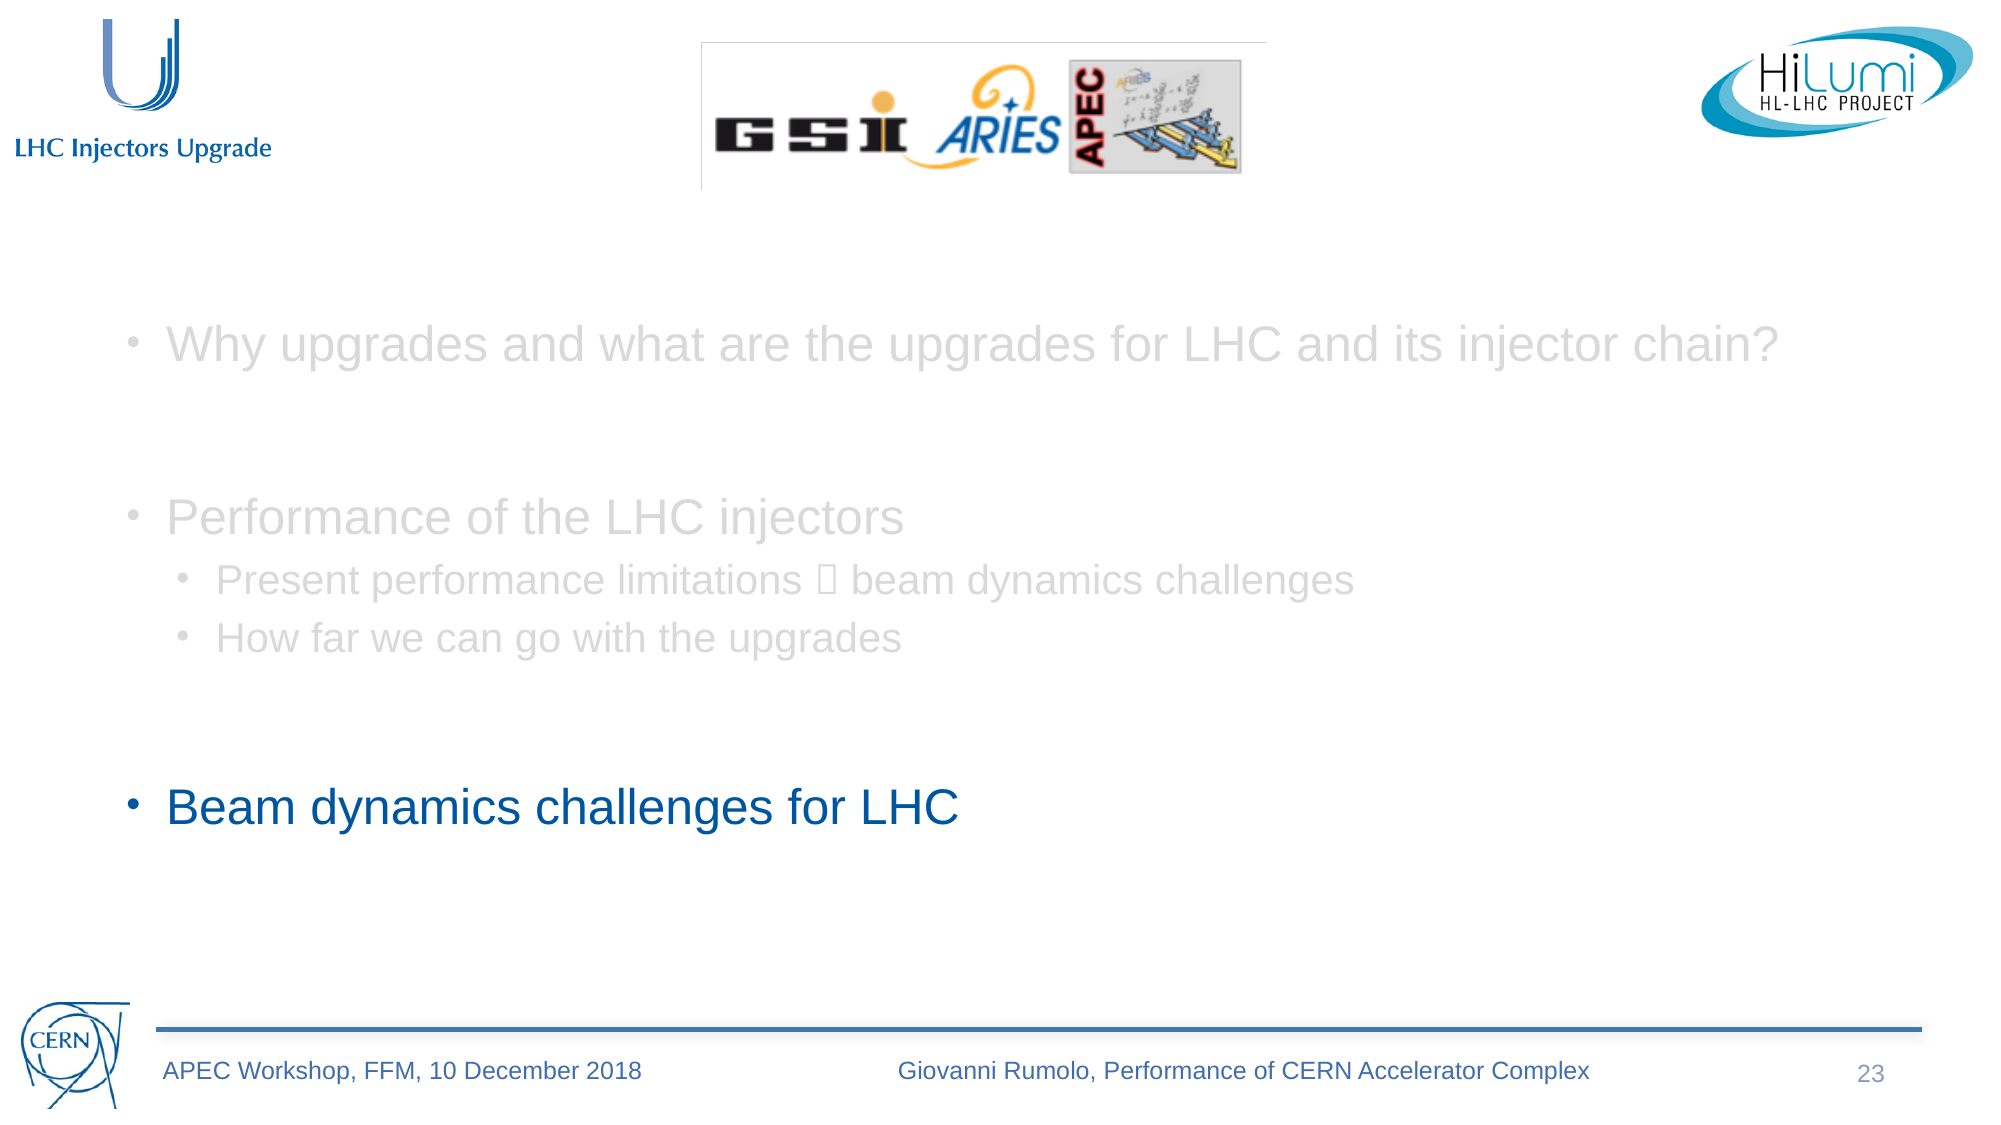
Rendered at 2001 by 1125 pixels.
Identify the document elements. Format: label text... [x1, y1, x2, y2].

picture [1674, 0, 2000, 164]
picture [699, 41, 1266, 190]
picture [21, 1002, 130, 1109]
picture [16, 19, 271, 163]
list Why upgrades and what are the upgrades for LHC and its injector chain? Performance of the LHC injectors Present performance limitations  beam dynamics challenges How far we can go with the upgrades Beam dynamics challenges for LHC [99, 217, 1900, 984]
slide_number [134, 1014, 672, 1125]
footer Giovanni Rumolo, Performance of CERN Accelerator Complex [726, 1014, 1763, 1125]
slide_number 23 [1790, 1042, 1900, 1103]
